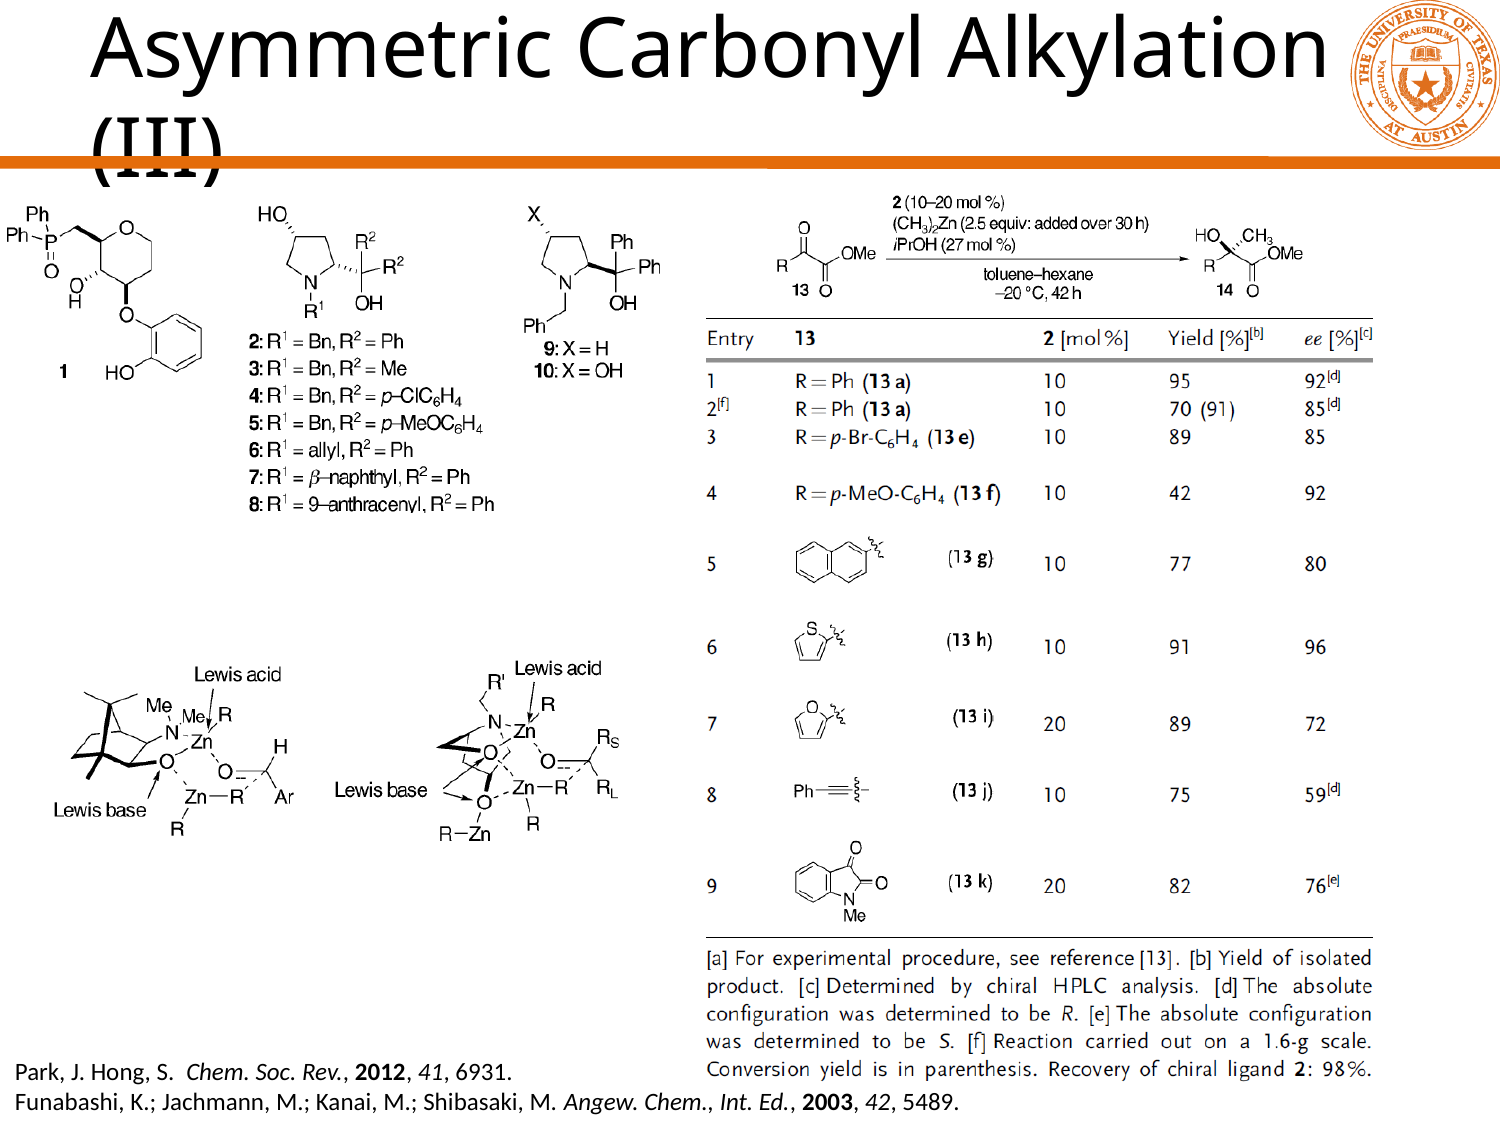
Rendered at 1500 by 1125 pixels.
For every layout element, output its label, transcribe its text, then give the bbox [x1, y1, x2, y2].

title Asymmetric Carbonyl Alkylation (III) [75, 0, 1425, 162]
title Asymmetric Carbonyl Alkylation (III) [75, 163, 1425, 188]
picture [702, 191, 1390, 1089]
picture [0, 187, 668, 513]
picture [41, 637, 626, 843]
picture [1341, 0, 1500, 151]
text_box Park, J. Hong, S. Chem. Soc. Rev., 2012, 41, 6931. Funabashi, K.; Jachmann, M.; Kanai, M.; Shibasaki, M. Angew. Chem., Int. Ed., 2003, 42, 5489. [0, 1048, 1500, 1124]
